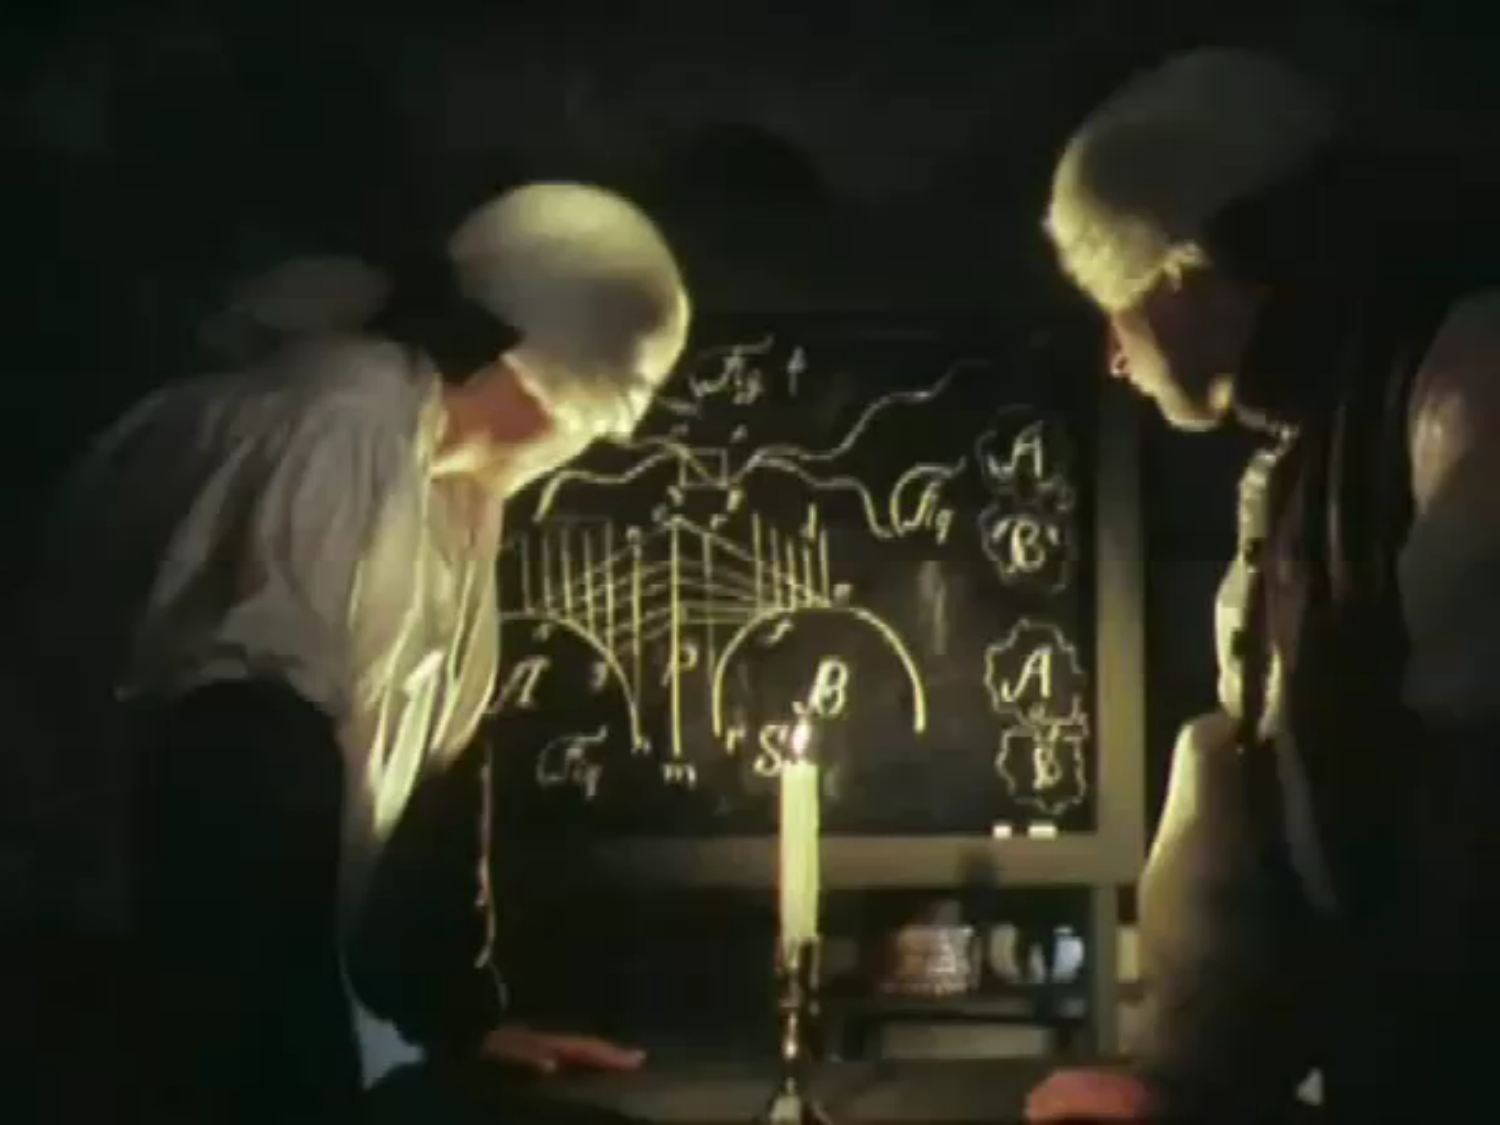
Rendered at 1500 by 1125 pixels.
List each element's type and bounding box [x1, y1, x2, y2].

text_box [0, 0, 1500, 1125]
